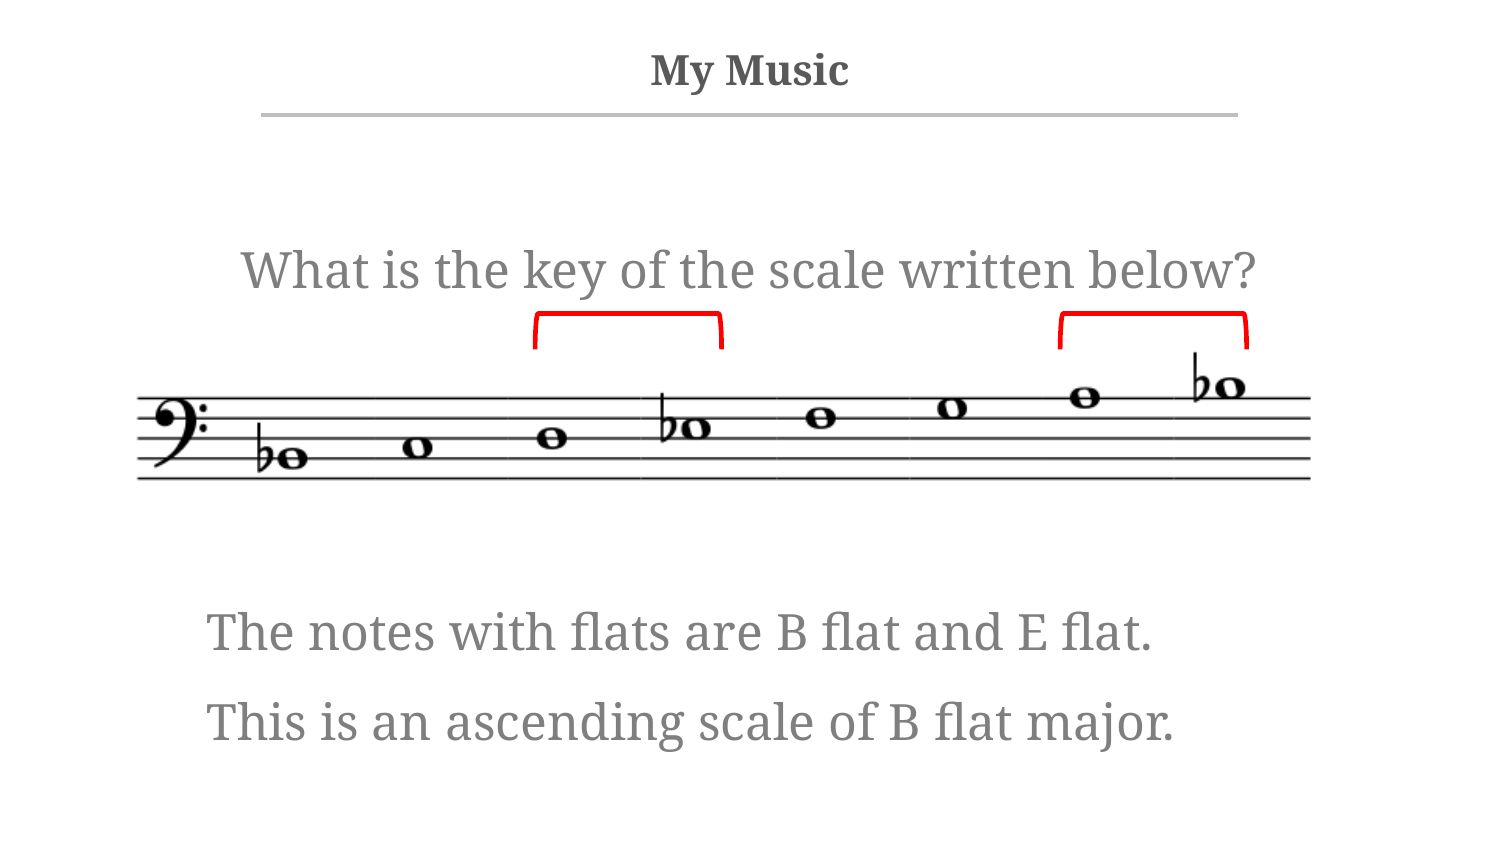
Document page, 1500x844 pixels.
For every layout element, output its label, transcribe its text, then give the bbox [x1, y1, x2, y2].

text_box The notes with flats are B flat and E flat. This is an ascending scale of B flat major. [191, 562, 1265, 773]
text_box [535, 312, 722, 324]
picture [119, 326, 1337, 554]
text_box What is the key of the scale written below? [225, 200, 1299, 324]
text_box [1060, 312, 1247, 324]
